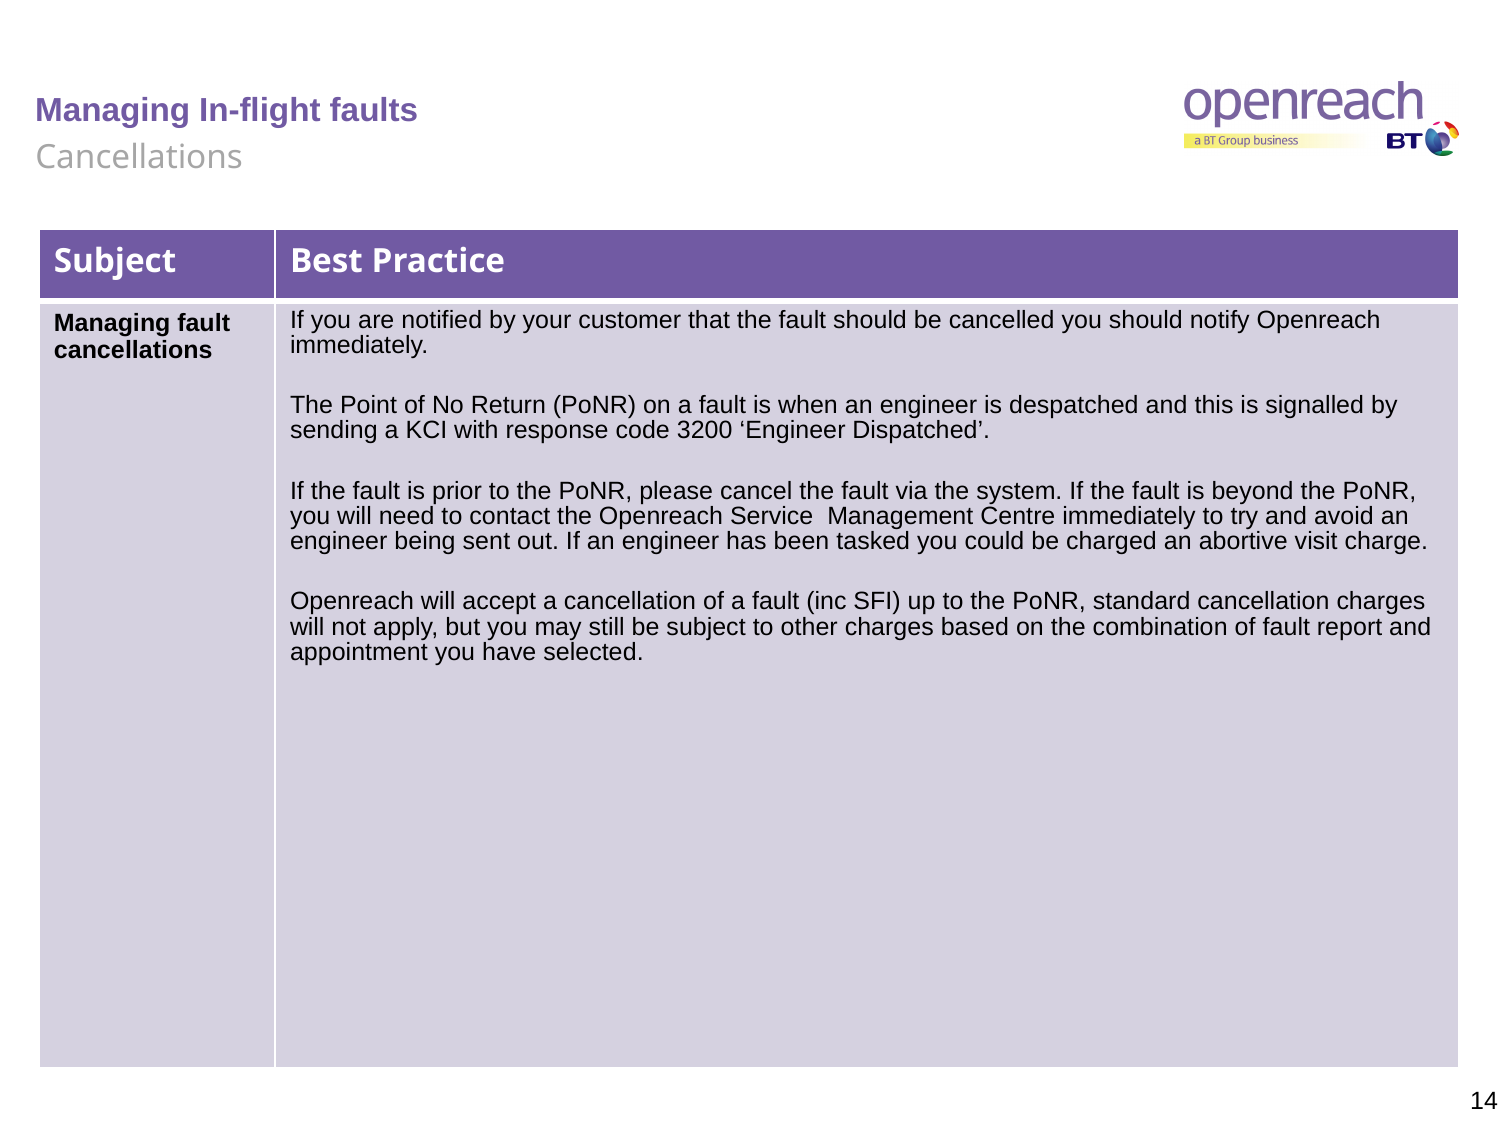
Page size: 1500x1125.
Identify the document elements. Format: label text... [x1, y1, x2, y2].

table_cell Managing fault cancellations [40, 304, 274, 1067]
table_header Subject [40, 230, 274, 298]
picture [1184, 81, 1459, 156]
table_cell If you are notified by your customer that the fault should be cancelled you should notify Openreach immediately. The Point of No Return (PoNR) on a fault is when an engineer is despatched and this is signalled by sending a KCI with response code 3200 ‘Engineer Dispatched’. If the fault is prior to the PoNR, please cancel the fault via the system. If the fault is beyond the PoNR, you will need to contact the Openreach Service Management Centre immediately to try and avoid an engineer being sent out. If an engineer has been tasked you could be charged an abortive visit charge. Openreach will accept a cancellation of a fault (inc SFI) up to the PoNR, standard cancellation charges will not apply, but you may still be subject to other charges based on the combination of fault report and appointment you have selected. [276, 304, 1458, 1067]
title Managing In-flight faults [35, 87, 1104, 131]
table_header Best Practice [276, 230, 1458, 298]
list Cancellations [35, 135, 1104, 213]
text_box 14 [1470, 1084, 1500, 1125]
